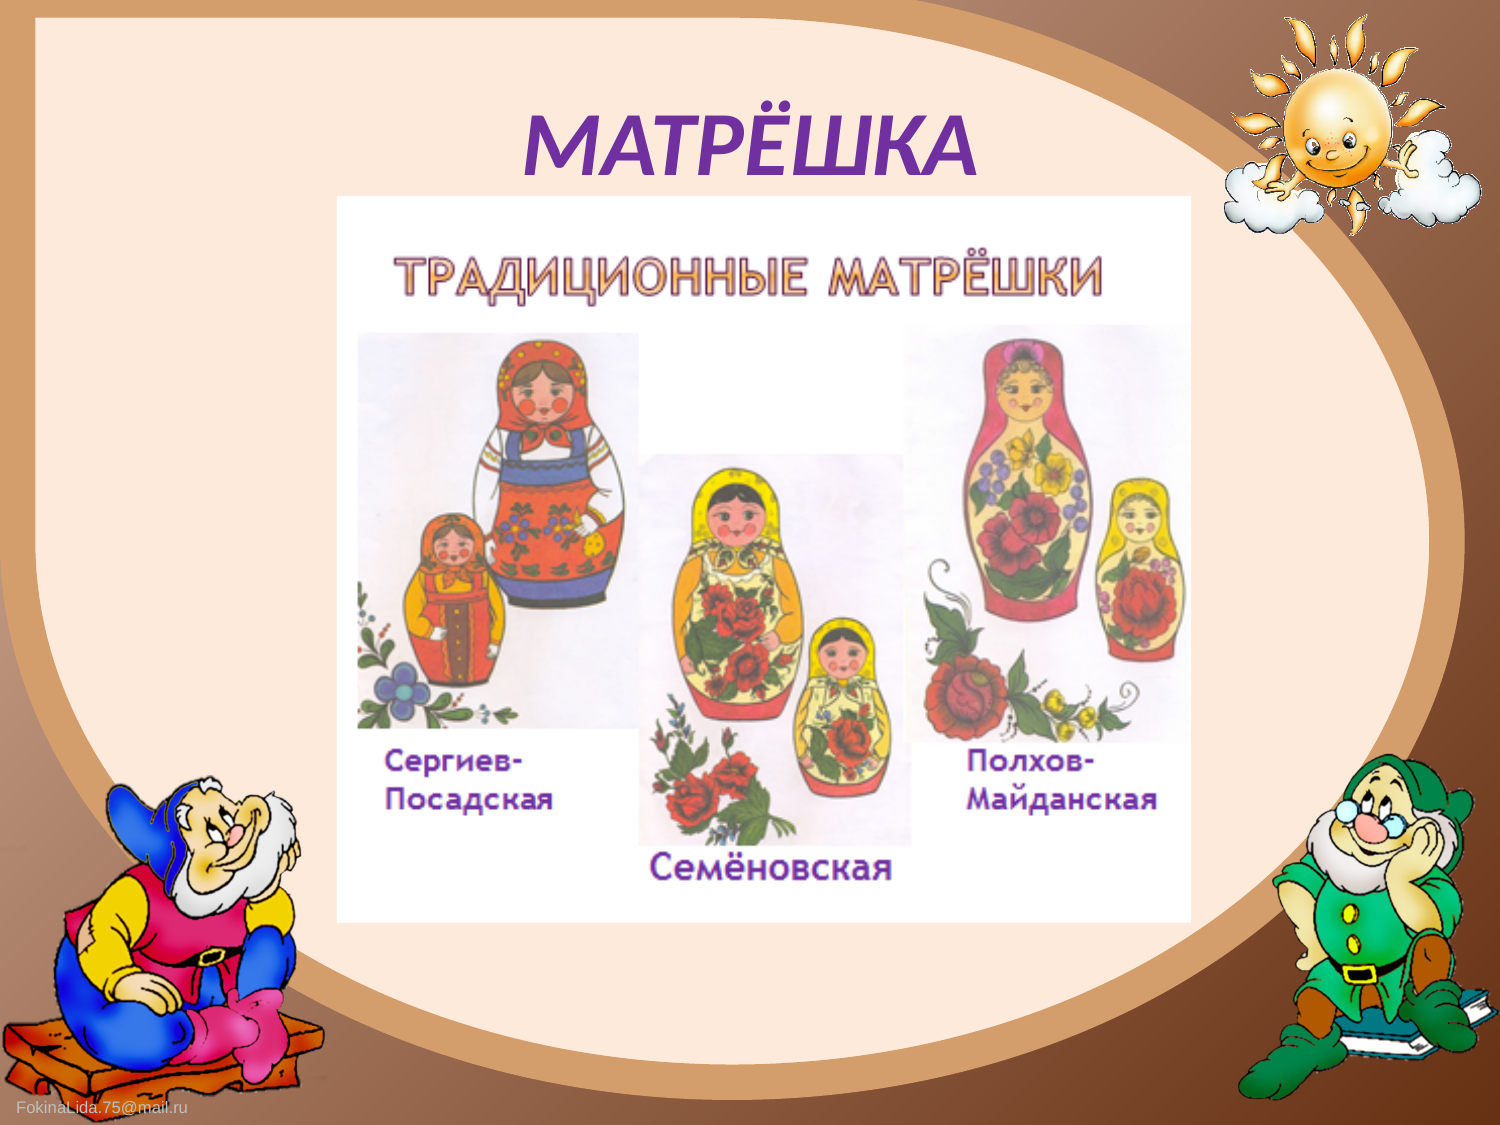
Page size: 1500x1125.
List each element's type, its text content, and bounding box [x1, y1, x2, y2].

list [336, 195, 1192, 923]
picture [0, 775, 327, 1125]
picture [1214, 0, 1500, 244]
title МАТРЁШКА [74, 44, 1426, 233]
picture [1236, 751, 1500, 1101]
